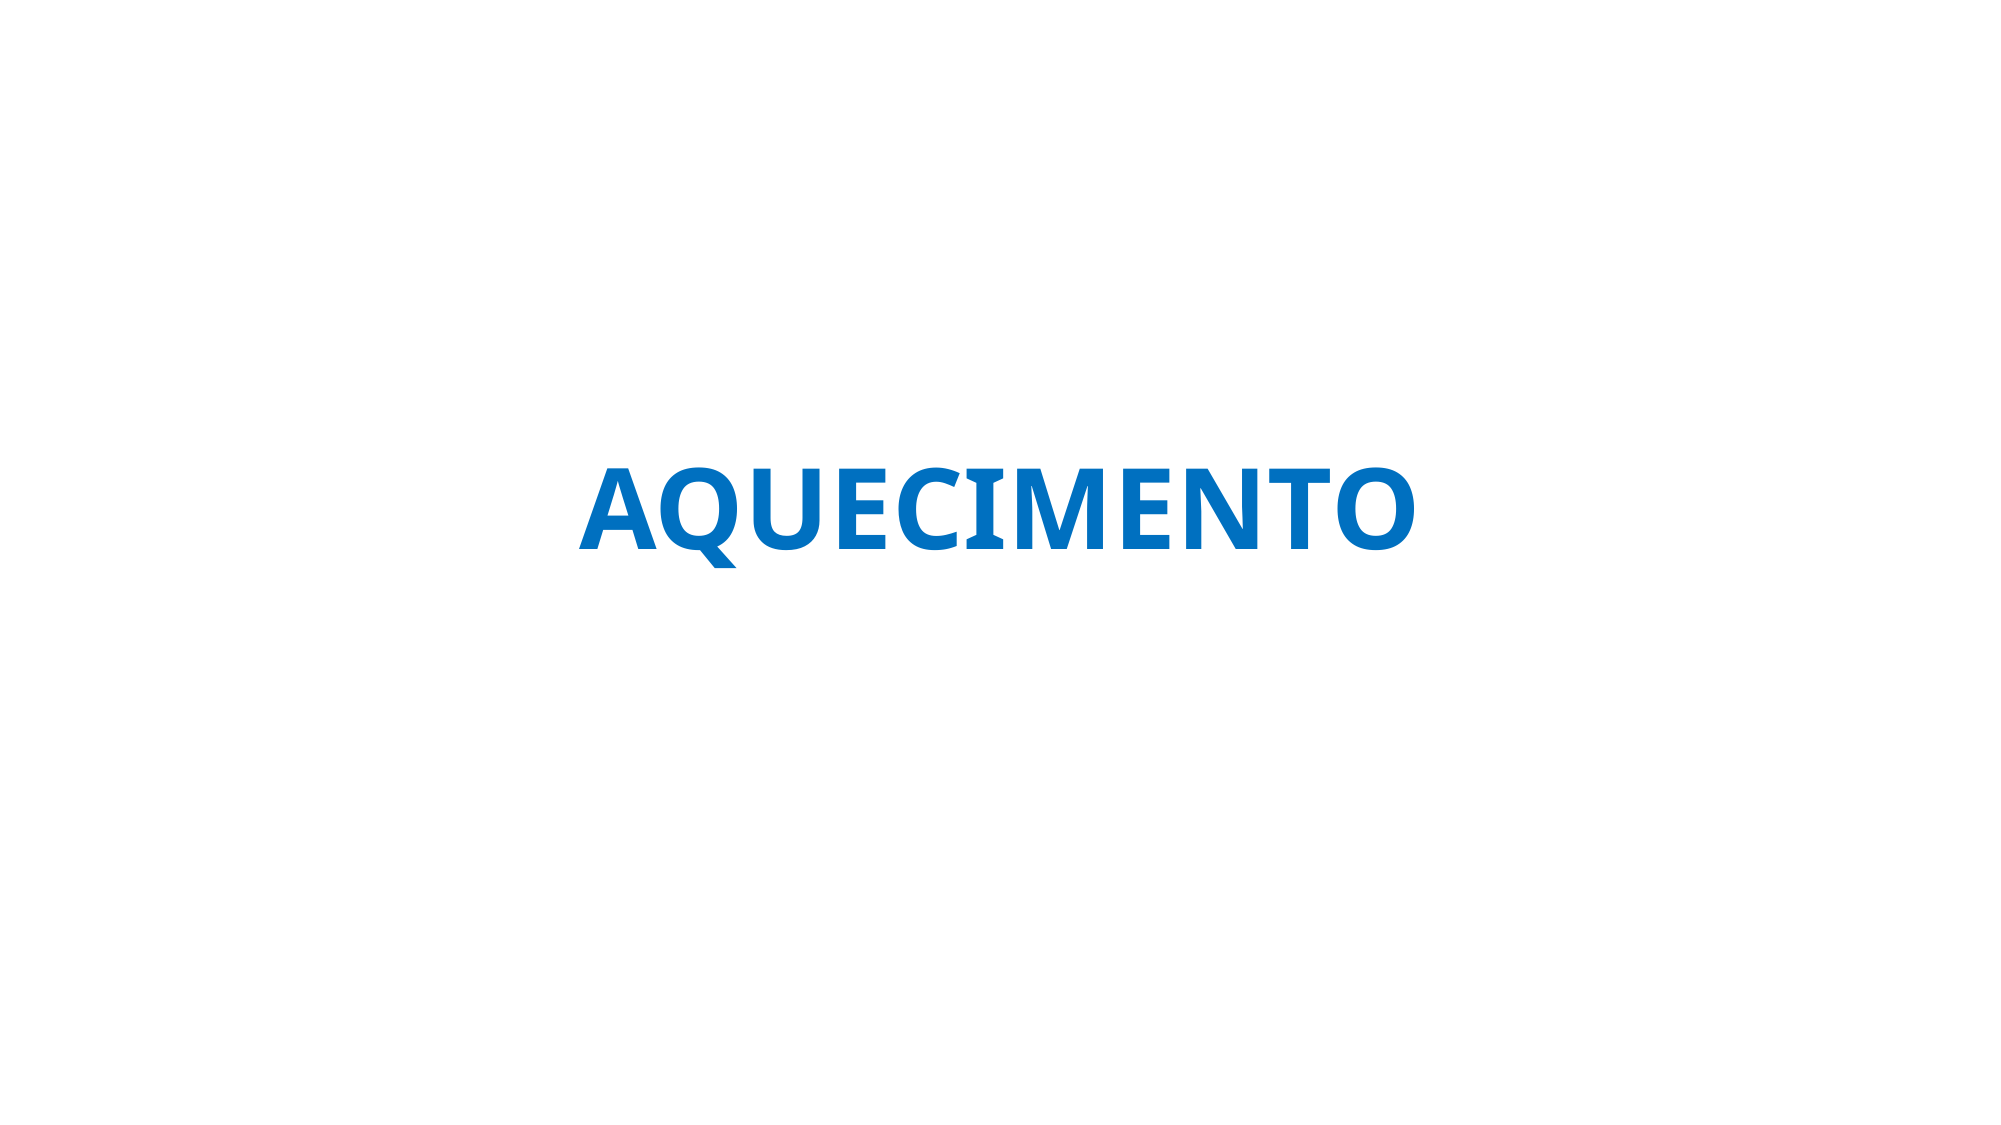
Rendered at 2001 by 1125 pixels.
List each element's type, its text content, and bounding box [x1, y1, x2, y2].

text_box AQUECIMENTO [452, 373, 1548, 635]
